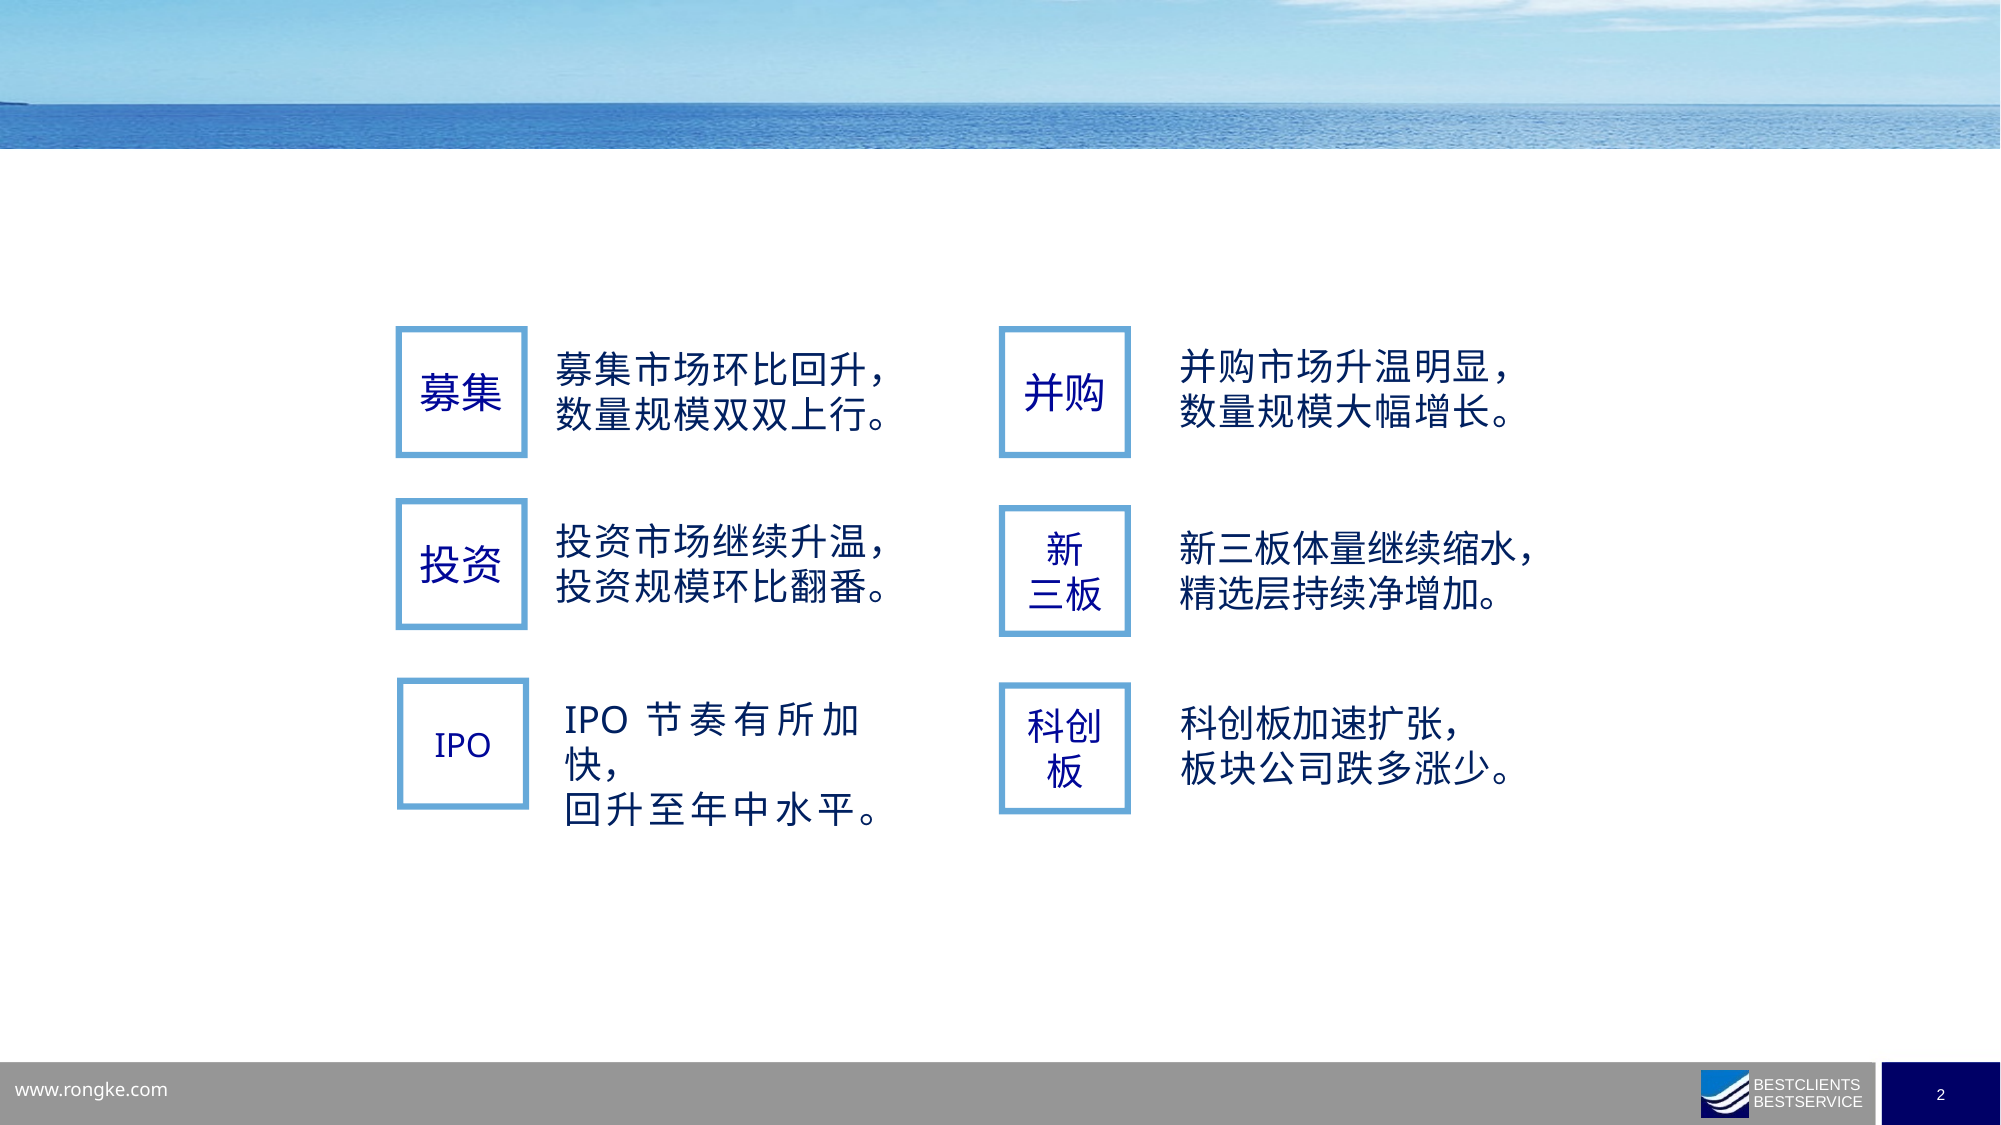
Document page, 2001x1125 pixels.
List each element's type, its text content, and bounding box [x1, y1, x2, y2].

text_box 并购 [1001, 328, 1129, 456]
text_box IPO节奏有所加快， 回升至年中水平。 [549, 688, 875, 839]
text_box 募集 [398, 328, 525, 456]
text_box IPO [399, 680, 527, 807]
text_box 新三板体量继续缩水， 精选层持续净增加。 [1164, 517, 1571, 623]
picture [1701, 1070, 1749, 1118]
text_box 并购市场升温明显， 数量规模大幅增长。 [1164, 335, 1508, 441]
text_box 科创板 [1001, 684, 1129, 812]
text_box 新 三板 [1001, 507, 1129, 635]
text_box 募集市场环比回升， 数量规模双双上行。 [541, 339, 884, 444]
text_box 投资市场继续升温， 投资规模环比翻番。 [541, 511, 884, 616]
picture [0, 0, 2001, 1125]
text_box 投资 [398, 500, 525, 628]
text_box 科创板加速扩张， 板块公司跌多涨少。 [1165, 692, 1508, 797]
